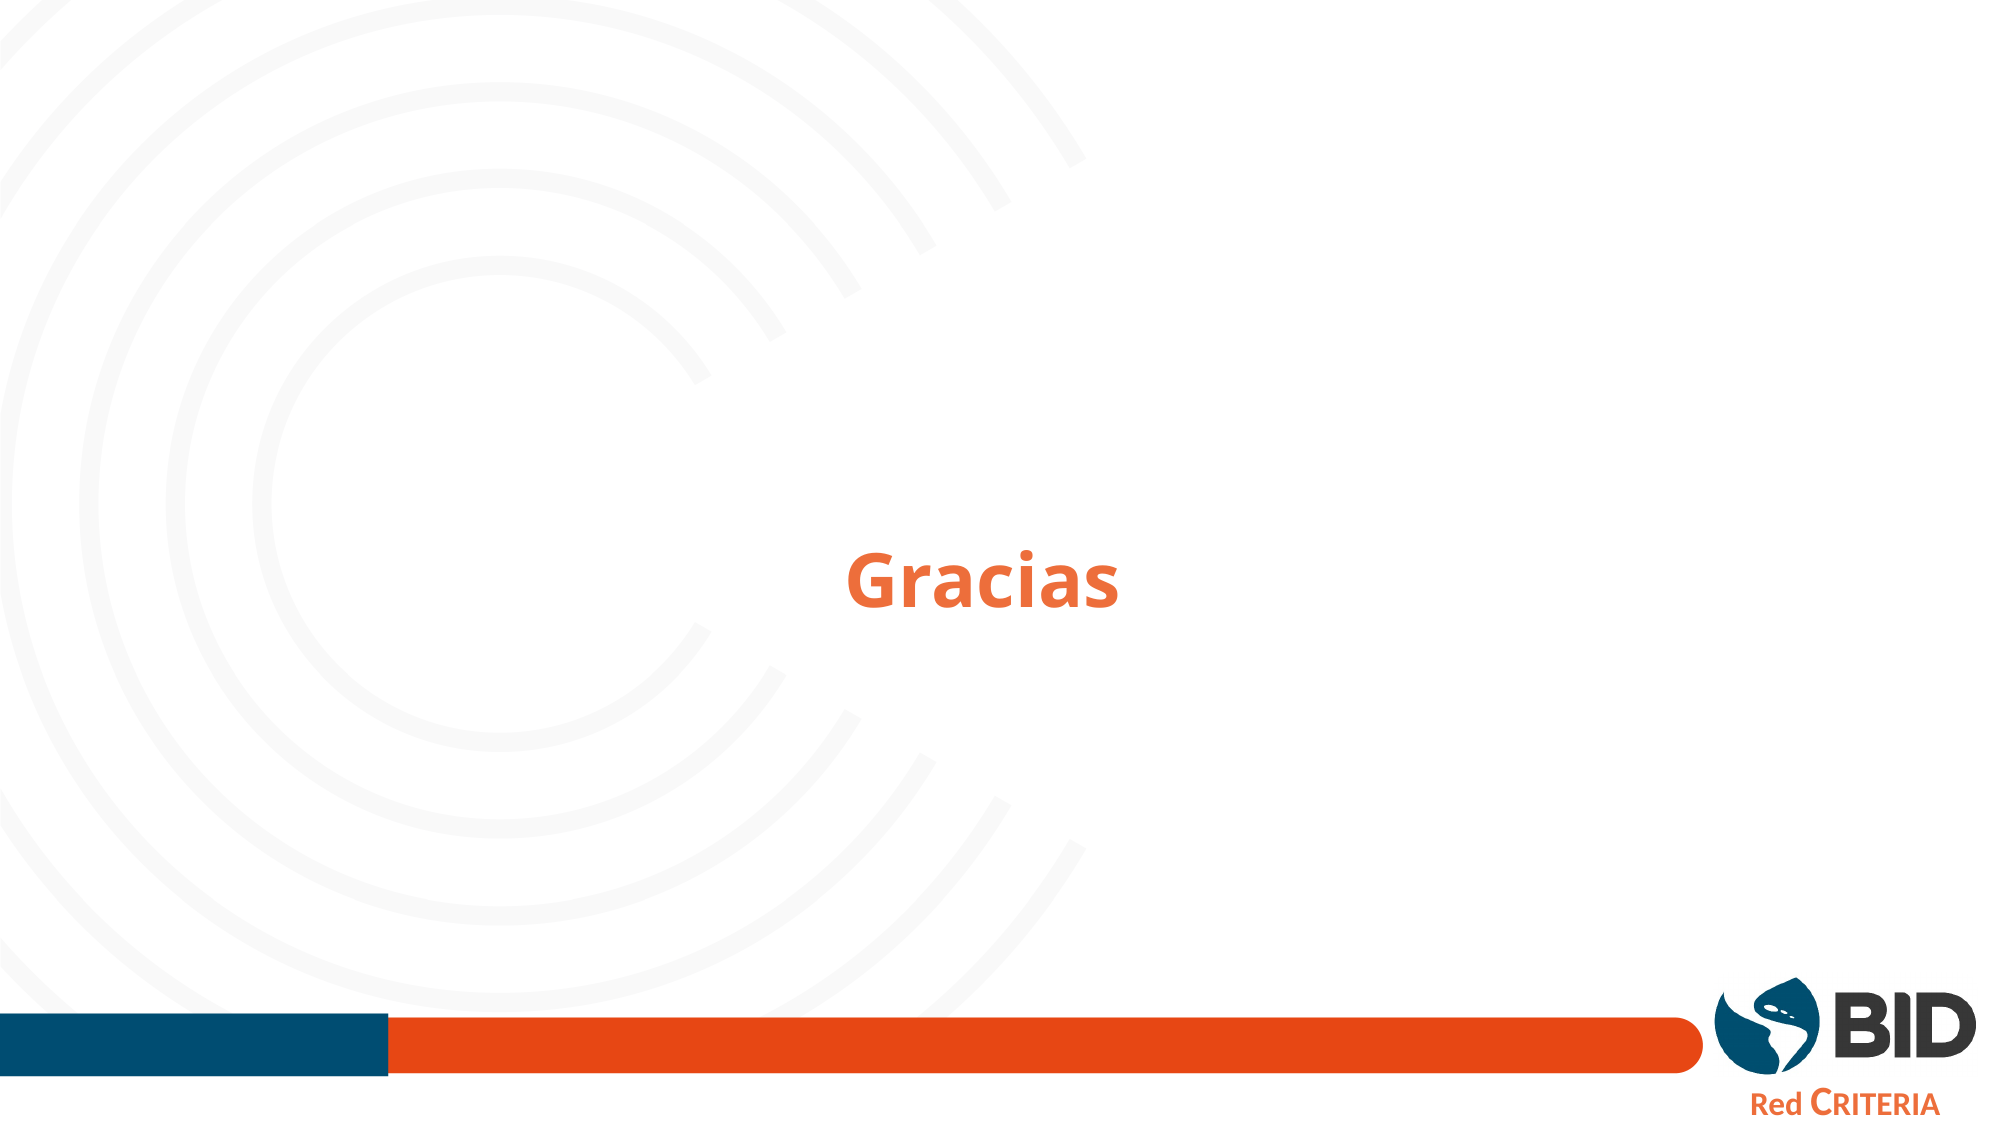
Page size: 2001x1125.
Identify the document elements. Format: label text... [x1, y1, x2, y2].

text_box Gracias [120, 474, 1846, 692]
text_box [1713, 972, 1978, 1125]
picture [0, 0, 2001, 1125]
